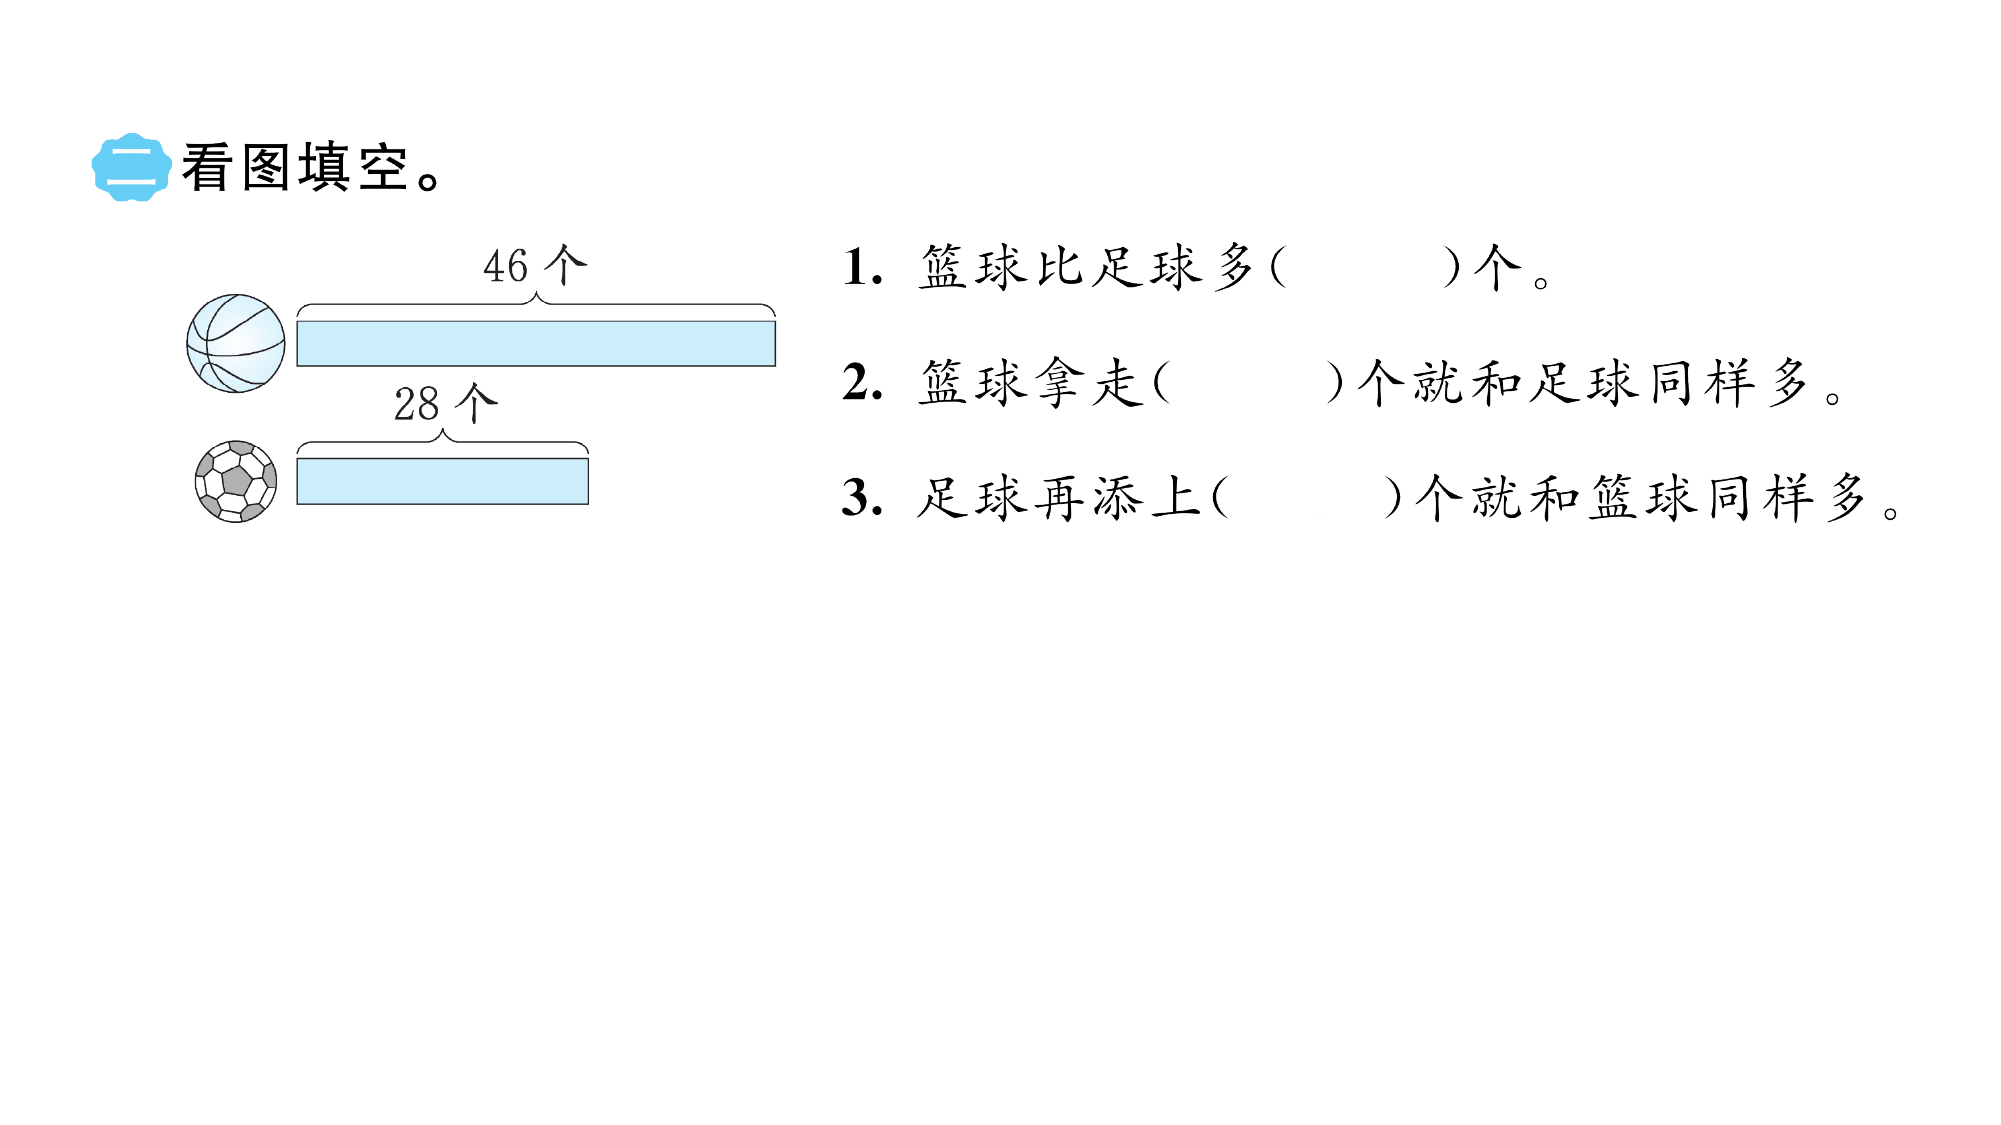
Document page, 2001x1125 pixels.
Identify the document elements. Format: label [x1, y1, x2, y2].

picture [88, 118, 1979, 559]
